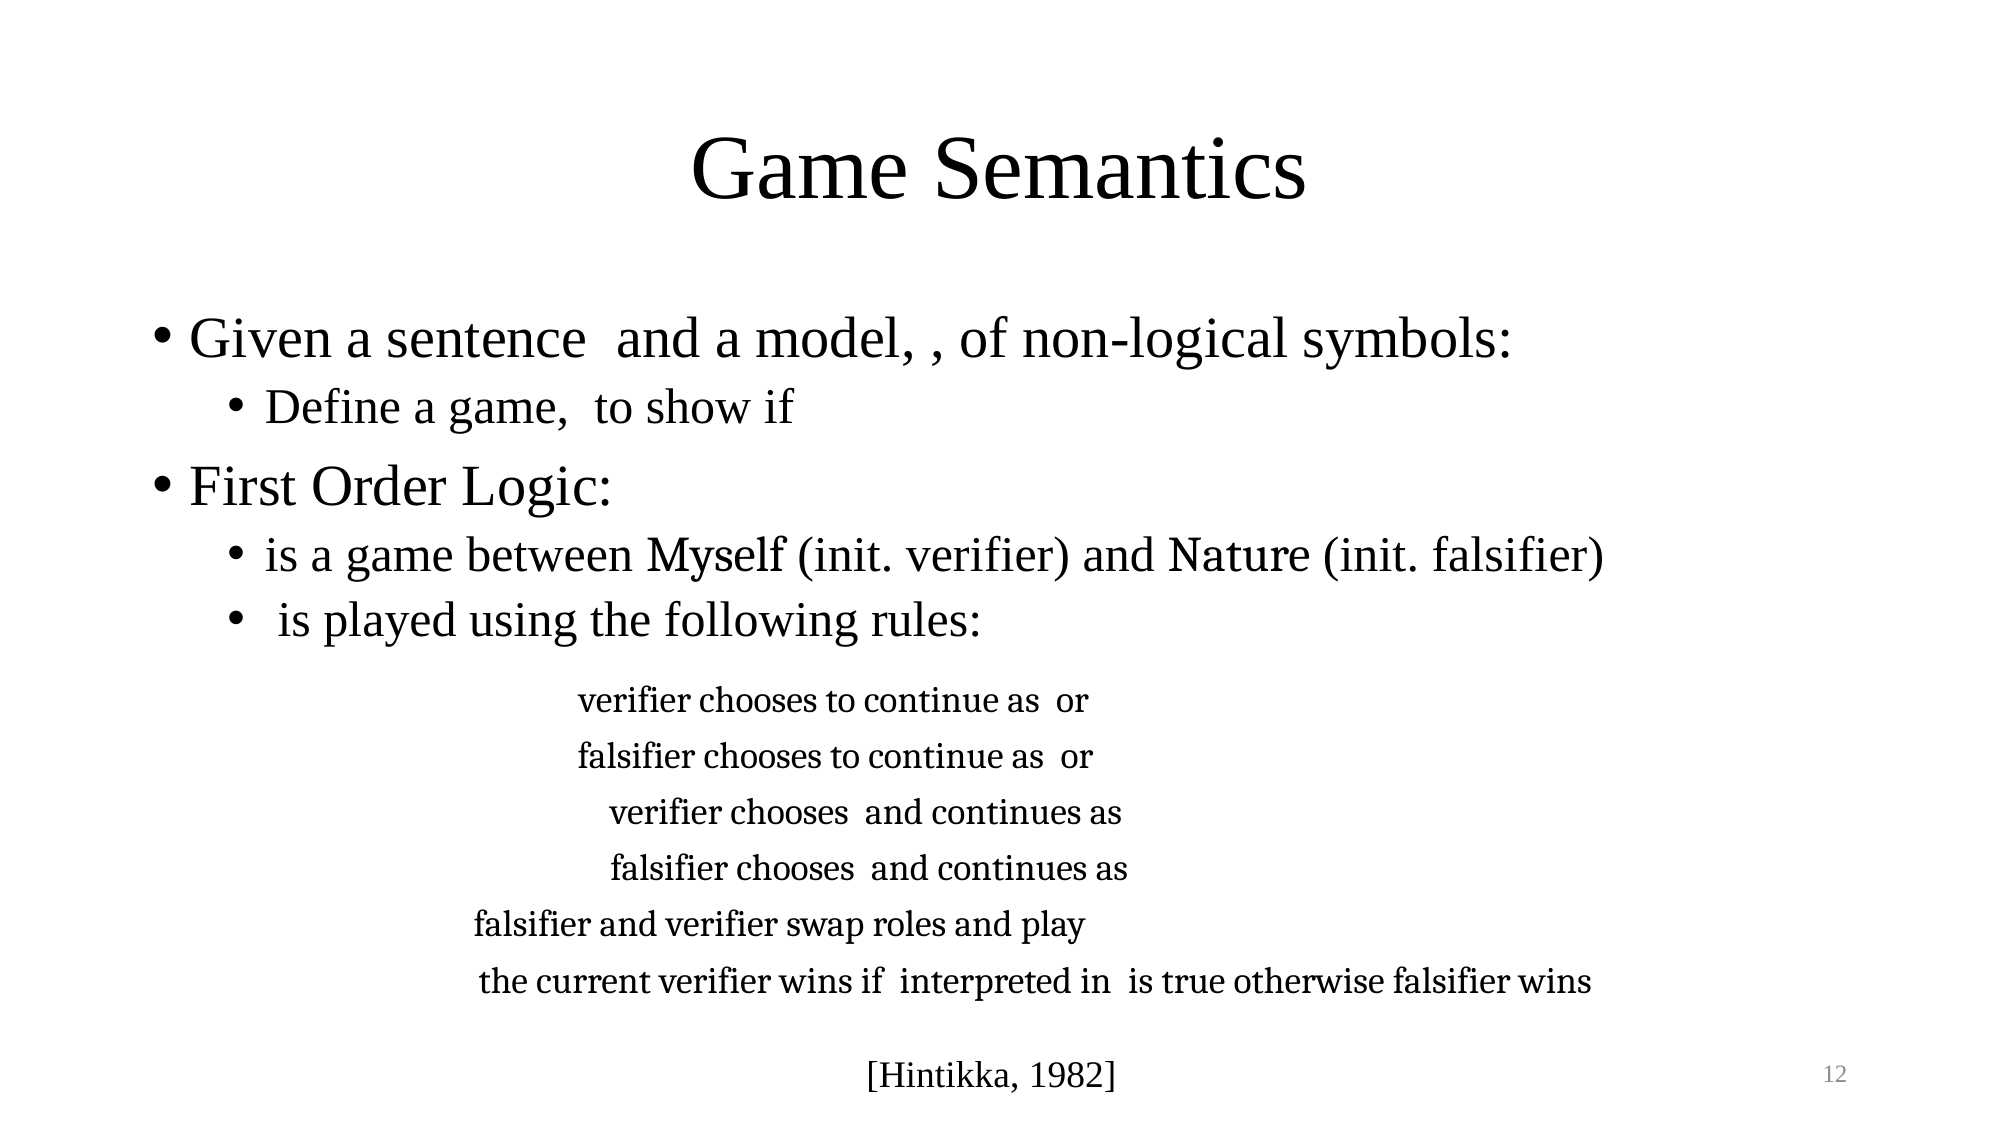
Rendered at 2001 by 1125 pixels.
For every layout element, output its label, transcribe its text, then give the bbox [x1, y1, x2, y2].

title Game Semantics [137, 59, 1863, 278]
slide_number 12 [1412, 1042, 1863, 1103]
text_box [Hintikka, 1982] [851, 1042, 1132, 1103]
